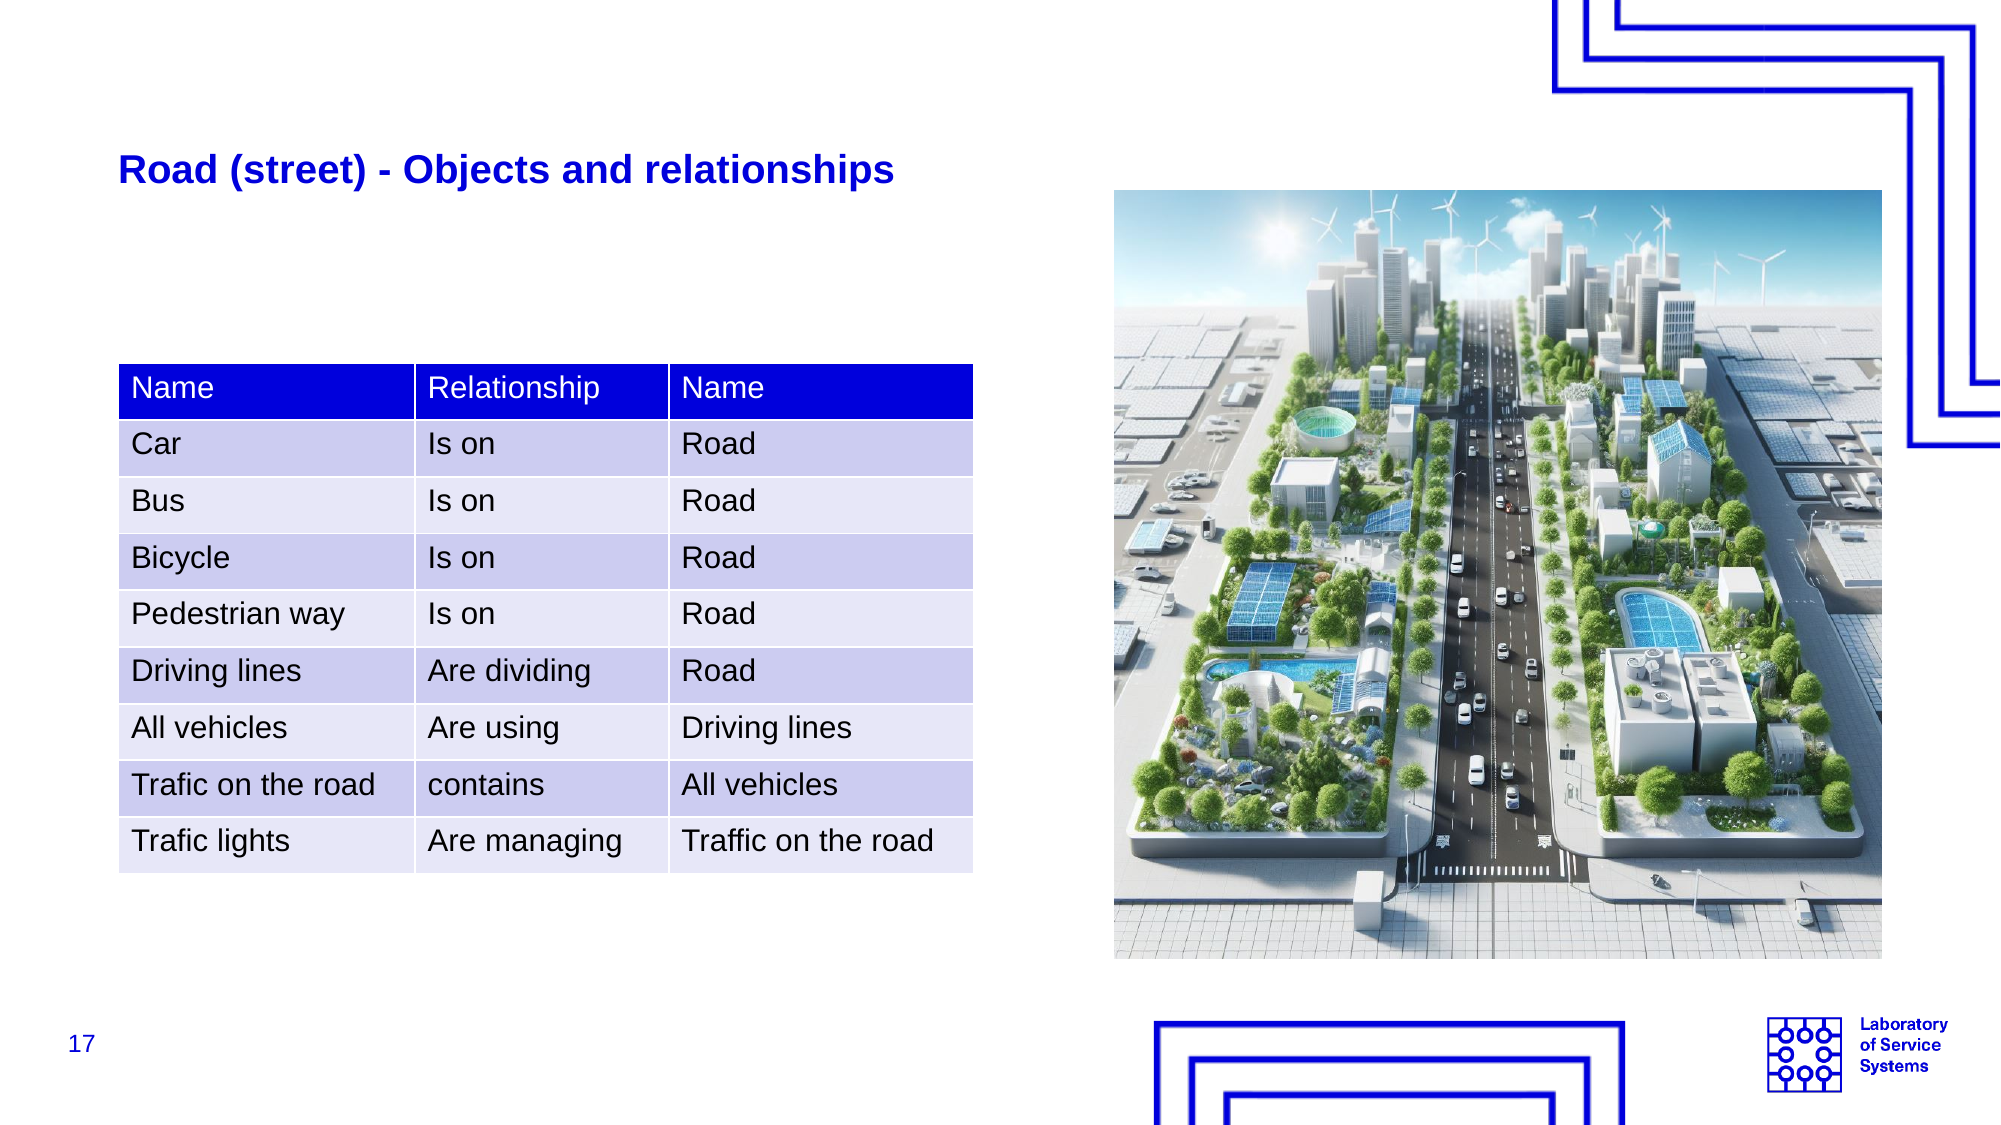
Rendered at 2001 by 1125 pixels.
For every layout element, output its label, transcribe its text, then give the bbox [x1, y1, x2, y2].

picture [1113, 0, 2001, 959]
table_cell Pedestrian way [119, 591, 414, 646]
title Road (street) - Objects and relationships [118, 118, 1883, 193]
table_cell Bus [119, 478, 414, 533]
table_cell Is on [416, 478, 668, 533]
table_cell Road [670, 648, 973, 703]
table_cell Car [119, 421, 414, 476]
table_cell Driving lines [670, 705, 973, 759]
table_cell Bicycle [119, 534, 414, 589]
table_cell Are using [416, 705, 668, 759]
table_cell Road [670, 534, 973, 589]
table_cell contains [416, 761, 668, 816]
table_cell Is on [416, 591, 668, 646]
table_cell Trafic lights [119, 818, 414, 873]
table_cell Is on [416, 421, 668, 476]
table_cell Road [670, 421, 973, 476]
table_cell Traffic on the road [670, 818, 973, 873]
table_header Relationship [416, 364, 668, 419]
picture [1148, 1015, 1633, 1125]
table_cell Are dividing [416, 648, 668, 703]
table_cell Trafic on the road [119, 761, 414, 816]
table_cell All vehicles [119, 705, 414, 759]
table_cell Is on [416, 534, 668, 589]
slide_number 17 [67, 1021, 110, 1063]
table_cell Are managing [416, 818, 668, 873]
picture [1765, 1015, 1949, 1093]
table_cell All vehicles [670, 761, 973, 816]
table_header Name [119, 364, 414, 419]
table_header Name [670, 364, 973, 419]
table_cell Road [670, 591, 973, 646]
table_cell Driving lines [119, 648, 414, 703]
table_cell Road [670, 478, 973, 533]
